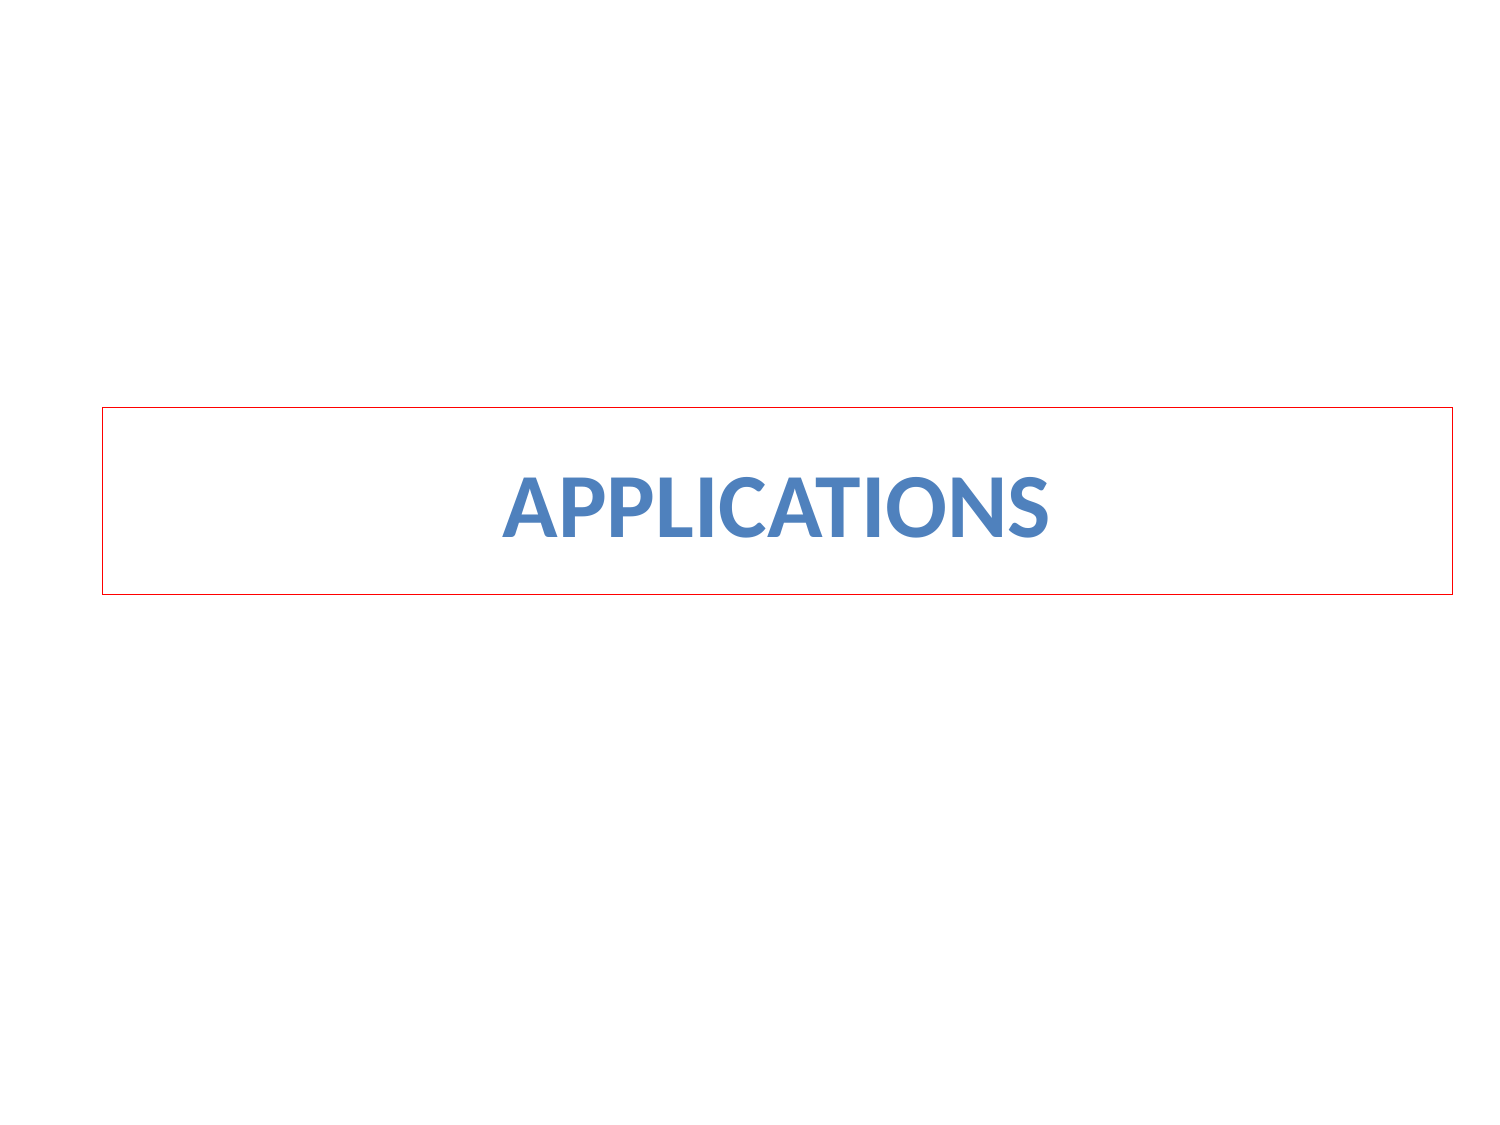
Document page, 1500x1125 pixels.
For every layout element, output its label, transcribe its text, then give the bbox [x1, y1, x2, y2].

title APPLICATIONS [102, 407, 1453, 595]
